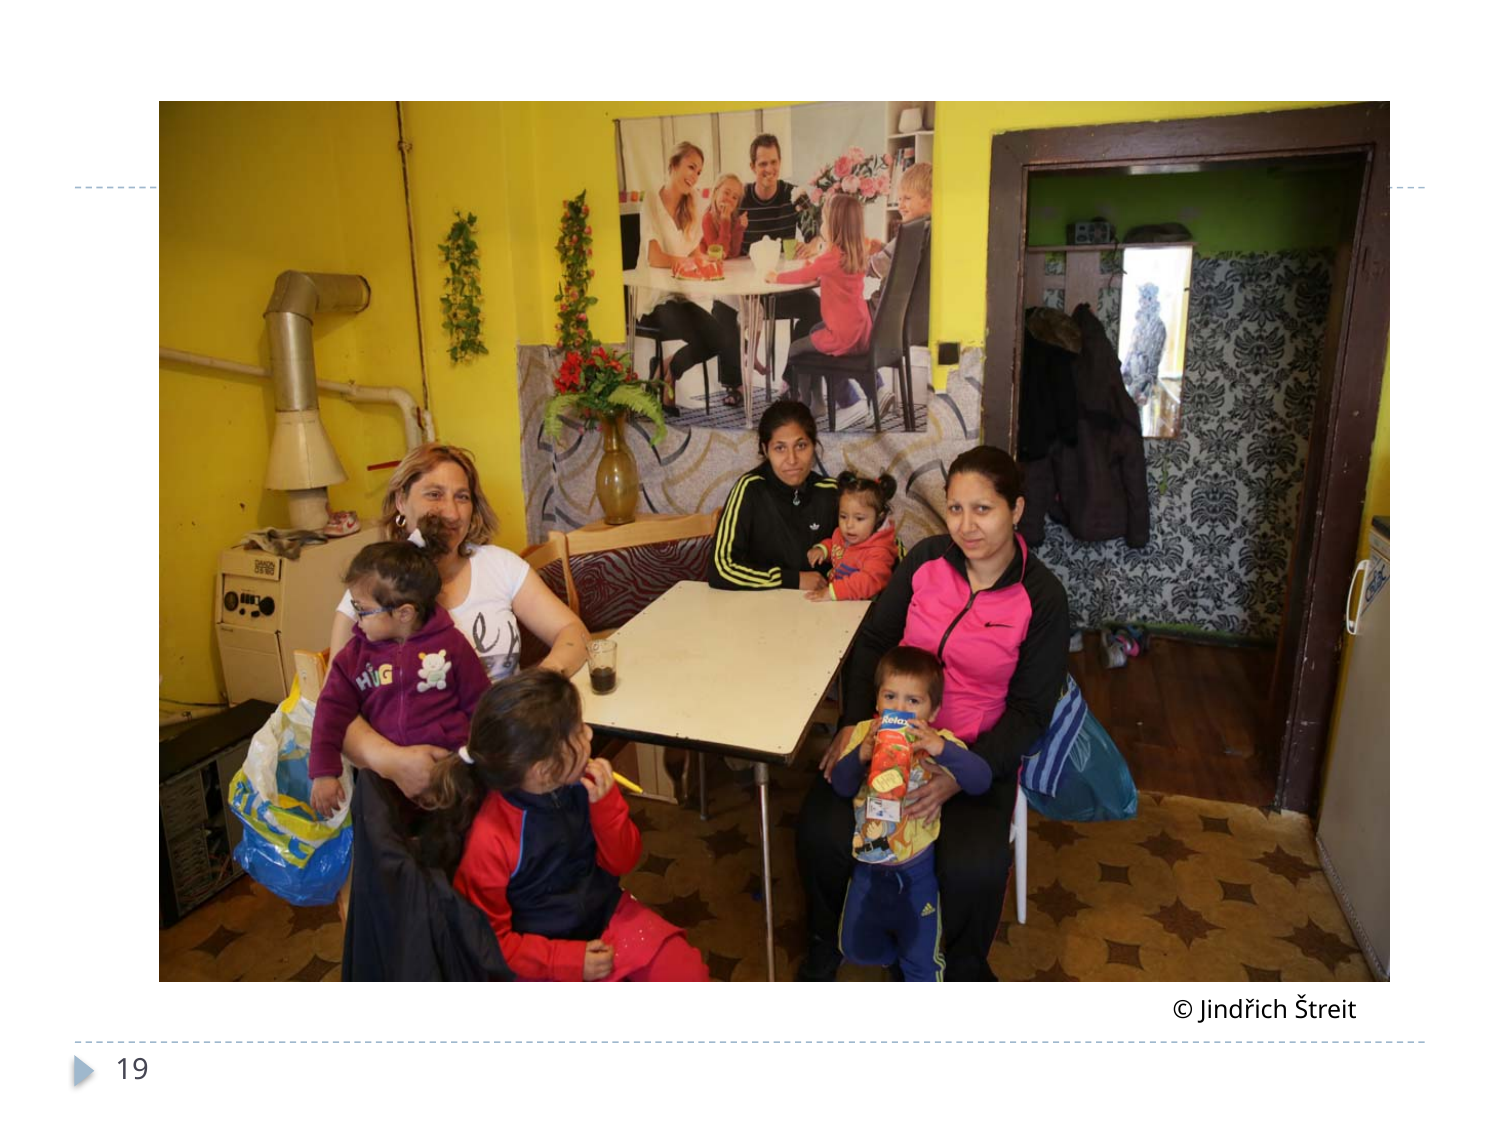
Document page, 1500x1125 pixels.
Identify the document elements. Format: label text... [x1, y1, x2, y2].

slide_number 19 [100, 1042, 426, 1103]
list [159, 101, 1390, 982]
text_box © Jindřich Štreit [1158, 995, 1372, 1062]
